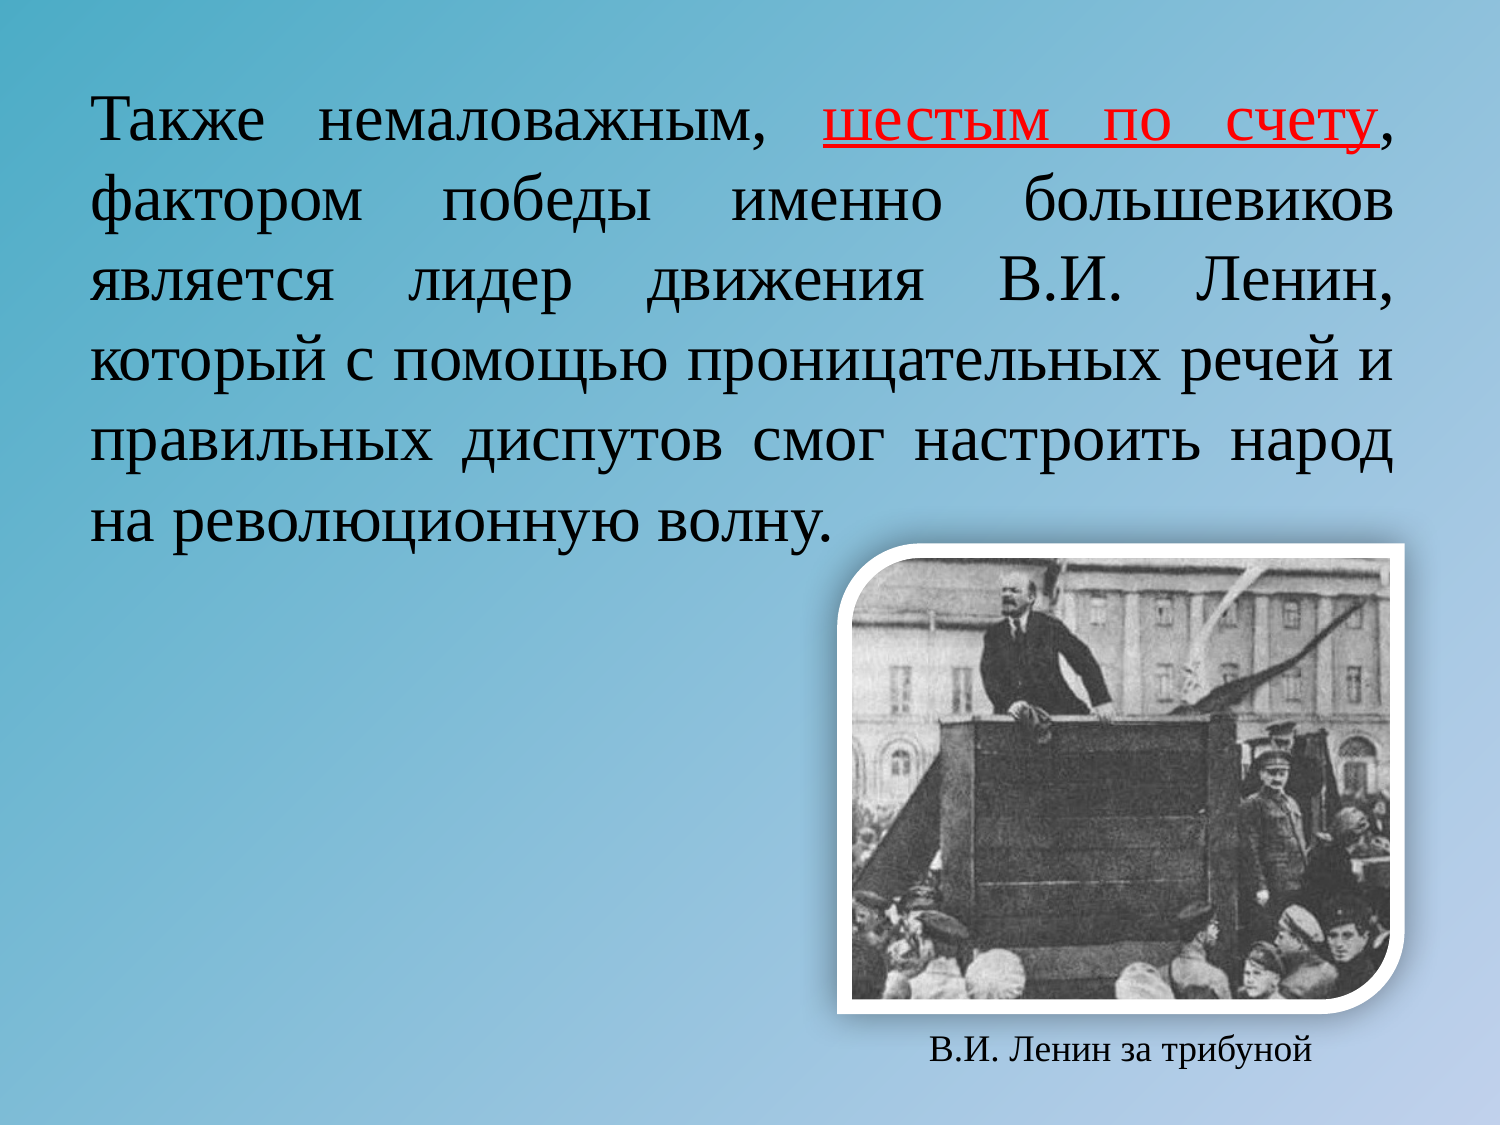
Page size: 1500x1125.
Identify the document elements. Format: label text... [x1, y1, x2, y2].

text_box В.И. Ленин за трибуной [844, 1016, 1398, 1077]
list Также немаловажным, шестым по счету, фактором победы именно большевиков является лидер движения В.И. Ленин, который с помощью проницательных речей и правильных диспутов смог настроить народ на революционную волну. [75, 66, 1412, 587]
picture [844, 550, 1398, 1007]
